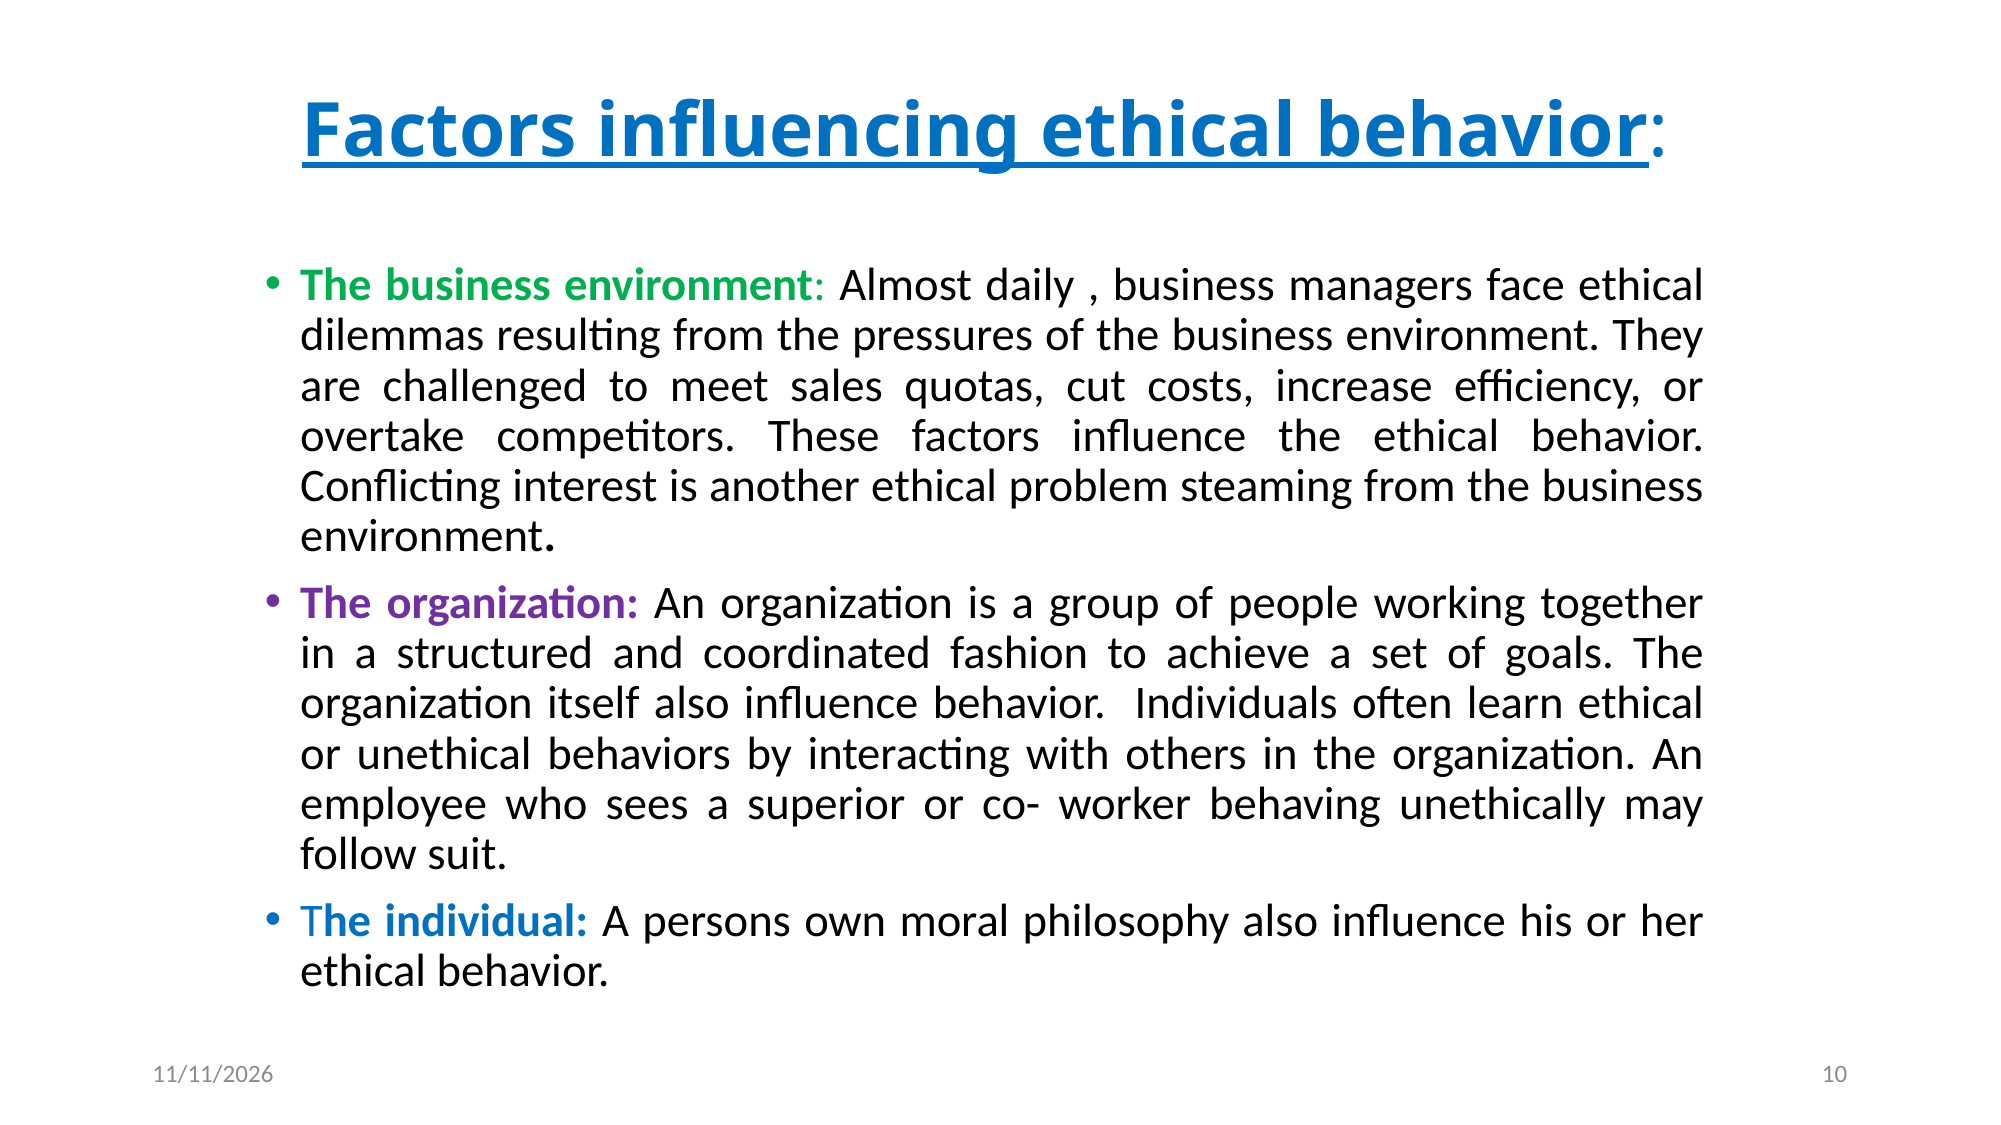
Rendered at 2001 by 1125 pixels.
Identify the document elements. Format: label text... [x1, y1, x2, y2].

slide_number 10 [1412, 1042, 1863, 1103]
list The business environment: Almost daily , business managers face ethical dilemmas resulting from the pressures of the business environment. They are challenged to meet sales quotas, cut costs, increase efficiency, or overtake competitors. These factors influence the ethical behavior. Conflicting interest is another ethical problem steaming from the business environment. The organization: An organization is a group of people working together in a structured and coordinated fashion to achieve a set of goals. The organization itself also influence behavior. Individuals often learn ethical or unethical behaviors by interacting with others in the organization. An employee who sees a superior or co- worker behaving unethically may follow suit. The individual: A persons own moral philosophy also influence his or her ethical behavior. [249, 253, 1721, 1007]
title Factors influencing ethical behavior: [122, 68, 1848, 287]
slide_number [137, 1042, 588, 1103]
